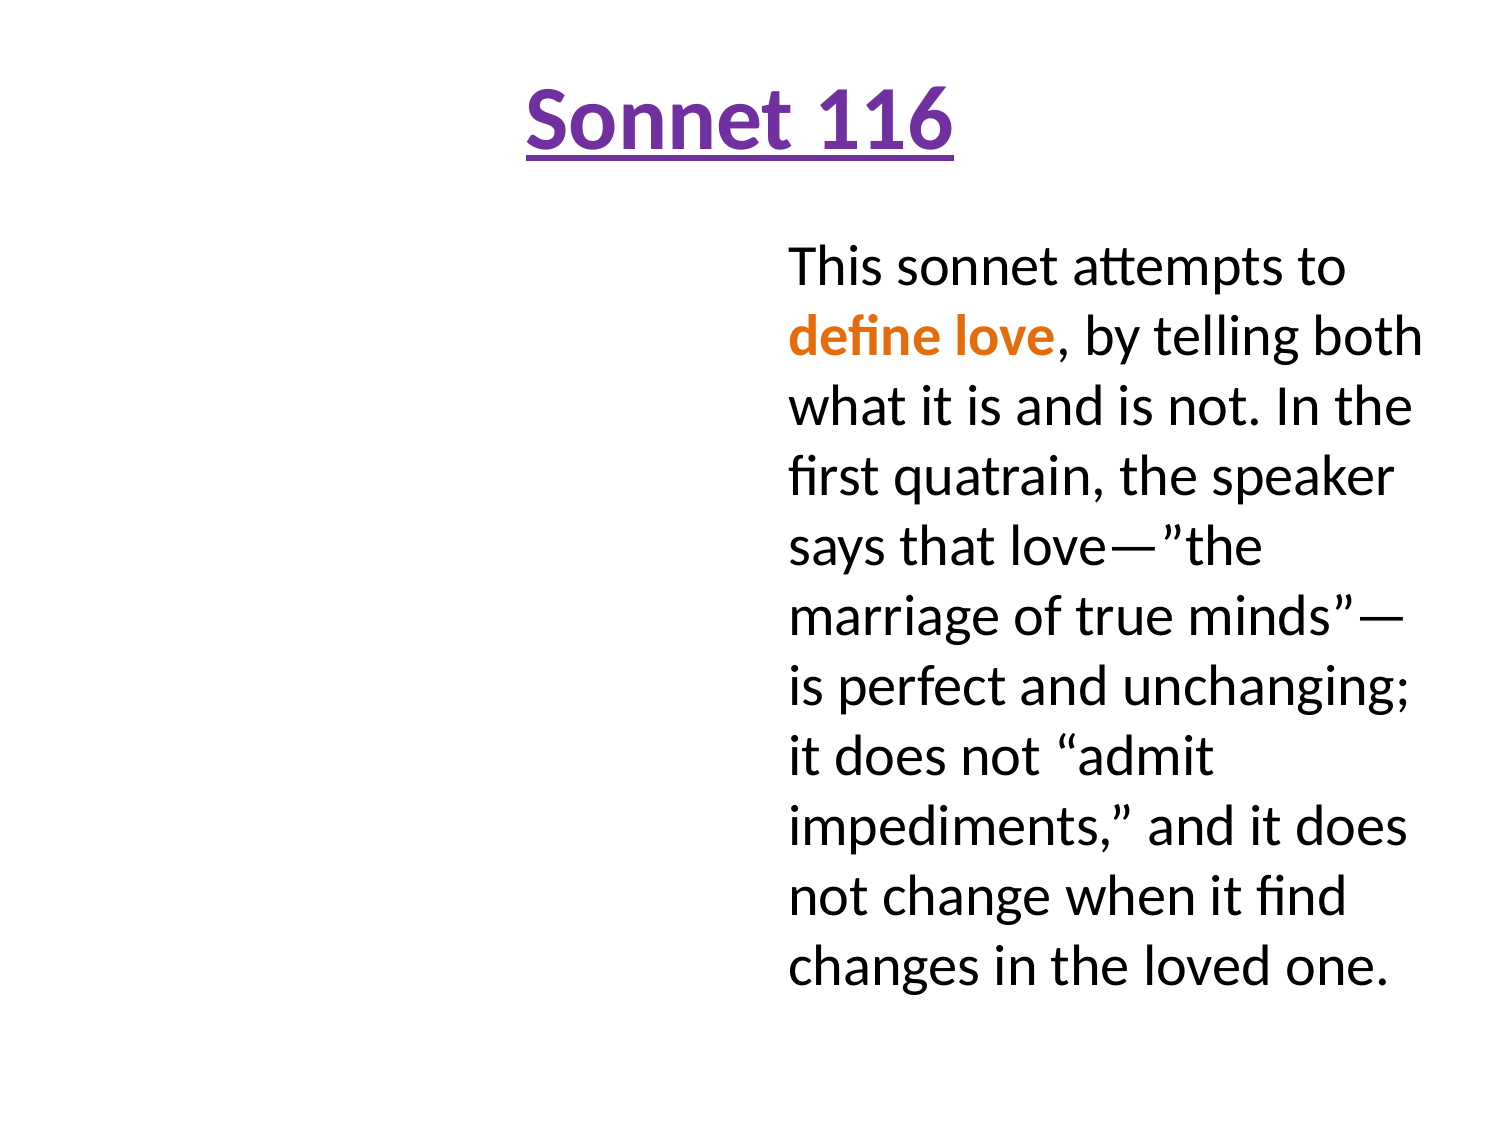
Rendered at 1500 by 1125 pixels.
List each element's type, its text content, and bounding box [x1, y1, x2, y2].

text_box This sonnet attempts to define love, by telling both what it is and is not. In the first quatrain, the speaker says that love—”the marriage of true minds”—is perfect and unchanging; it does not “admit impediments,” and it does not change when it find changes in the loved one. [773, 219, 1459, 1005]
title Sonnet 116 [64, 19, 1415, 207]
